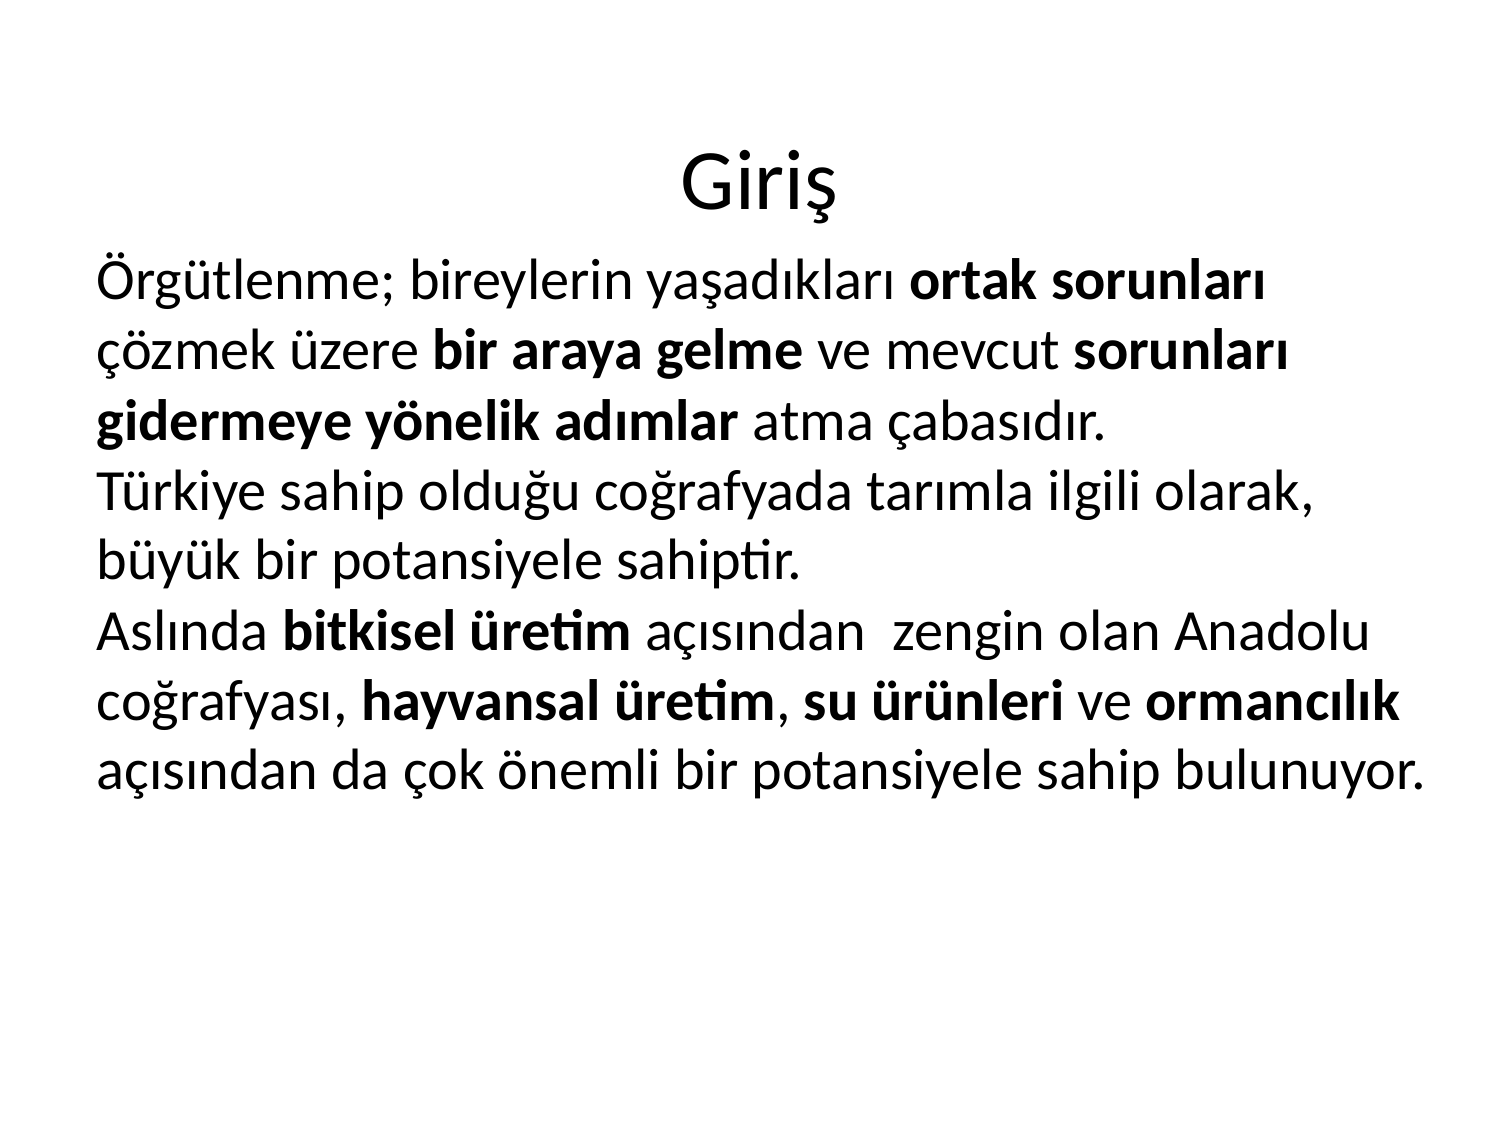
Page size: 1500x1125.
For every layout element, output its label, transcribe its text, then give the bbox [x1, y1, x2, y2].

title Giriş [82, 115, 1438, 234]
text_box Örgütlenme; bireylerin yaşadıkları ortak sorunları çözmek üzere bir araya gelme ve mevcut sorunları gidermeye yönelik adımlar atma çabasıdır. Türkiye sahip olduğu coğrafyada tarımla ilgili olarak, büyük bir potansiyele sahiptir. Aslında bitkisel üretim açısından zengin olan Anadolu coğrafyası, hayvansal üretim, su ürünleri ve ormancılık açısından da çok önemli bir potansiyele sahip bulunuyor. [82, 234, 1442, 949]
